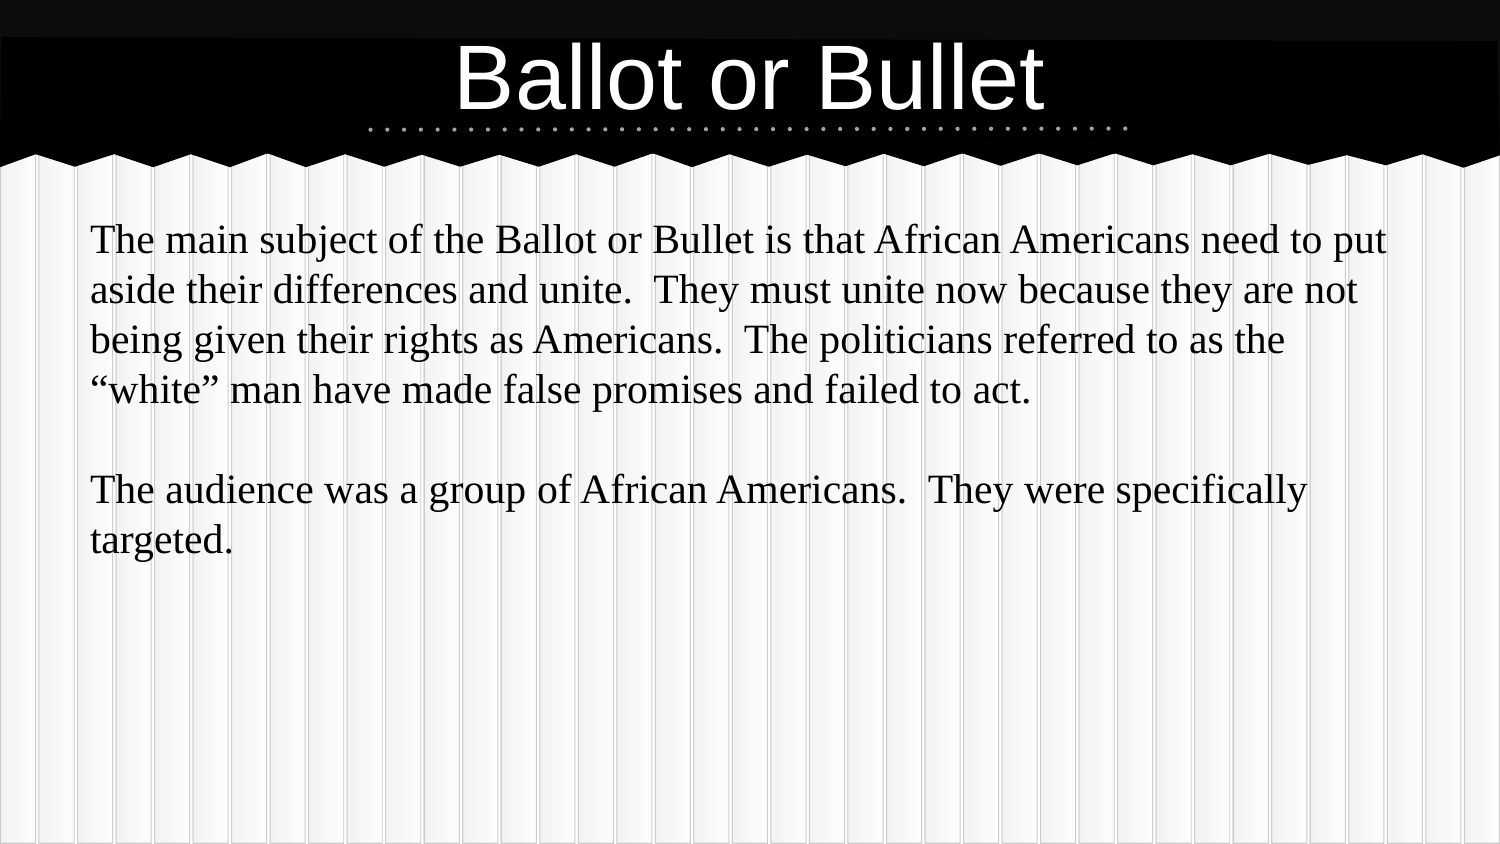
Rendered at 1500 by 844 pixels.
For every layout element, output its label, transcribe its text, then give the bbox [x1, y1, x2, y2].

title Ballot or Bullet [75, 2, 1425, 143]
list The main subject of the Ballot or Bullet is that African Americans need to put aside their differences and unite. They must unite now because they are not being given their rights as Americans. The politicians referred to as the “white” man have made false promises and failed to act. The audience was a group of African Americans. They were specifically targeted. [75, 196, 1425, 793]
